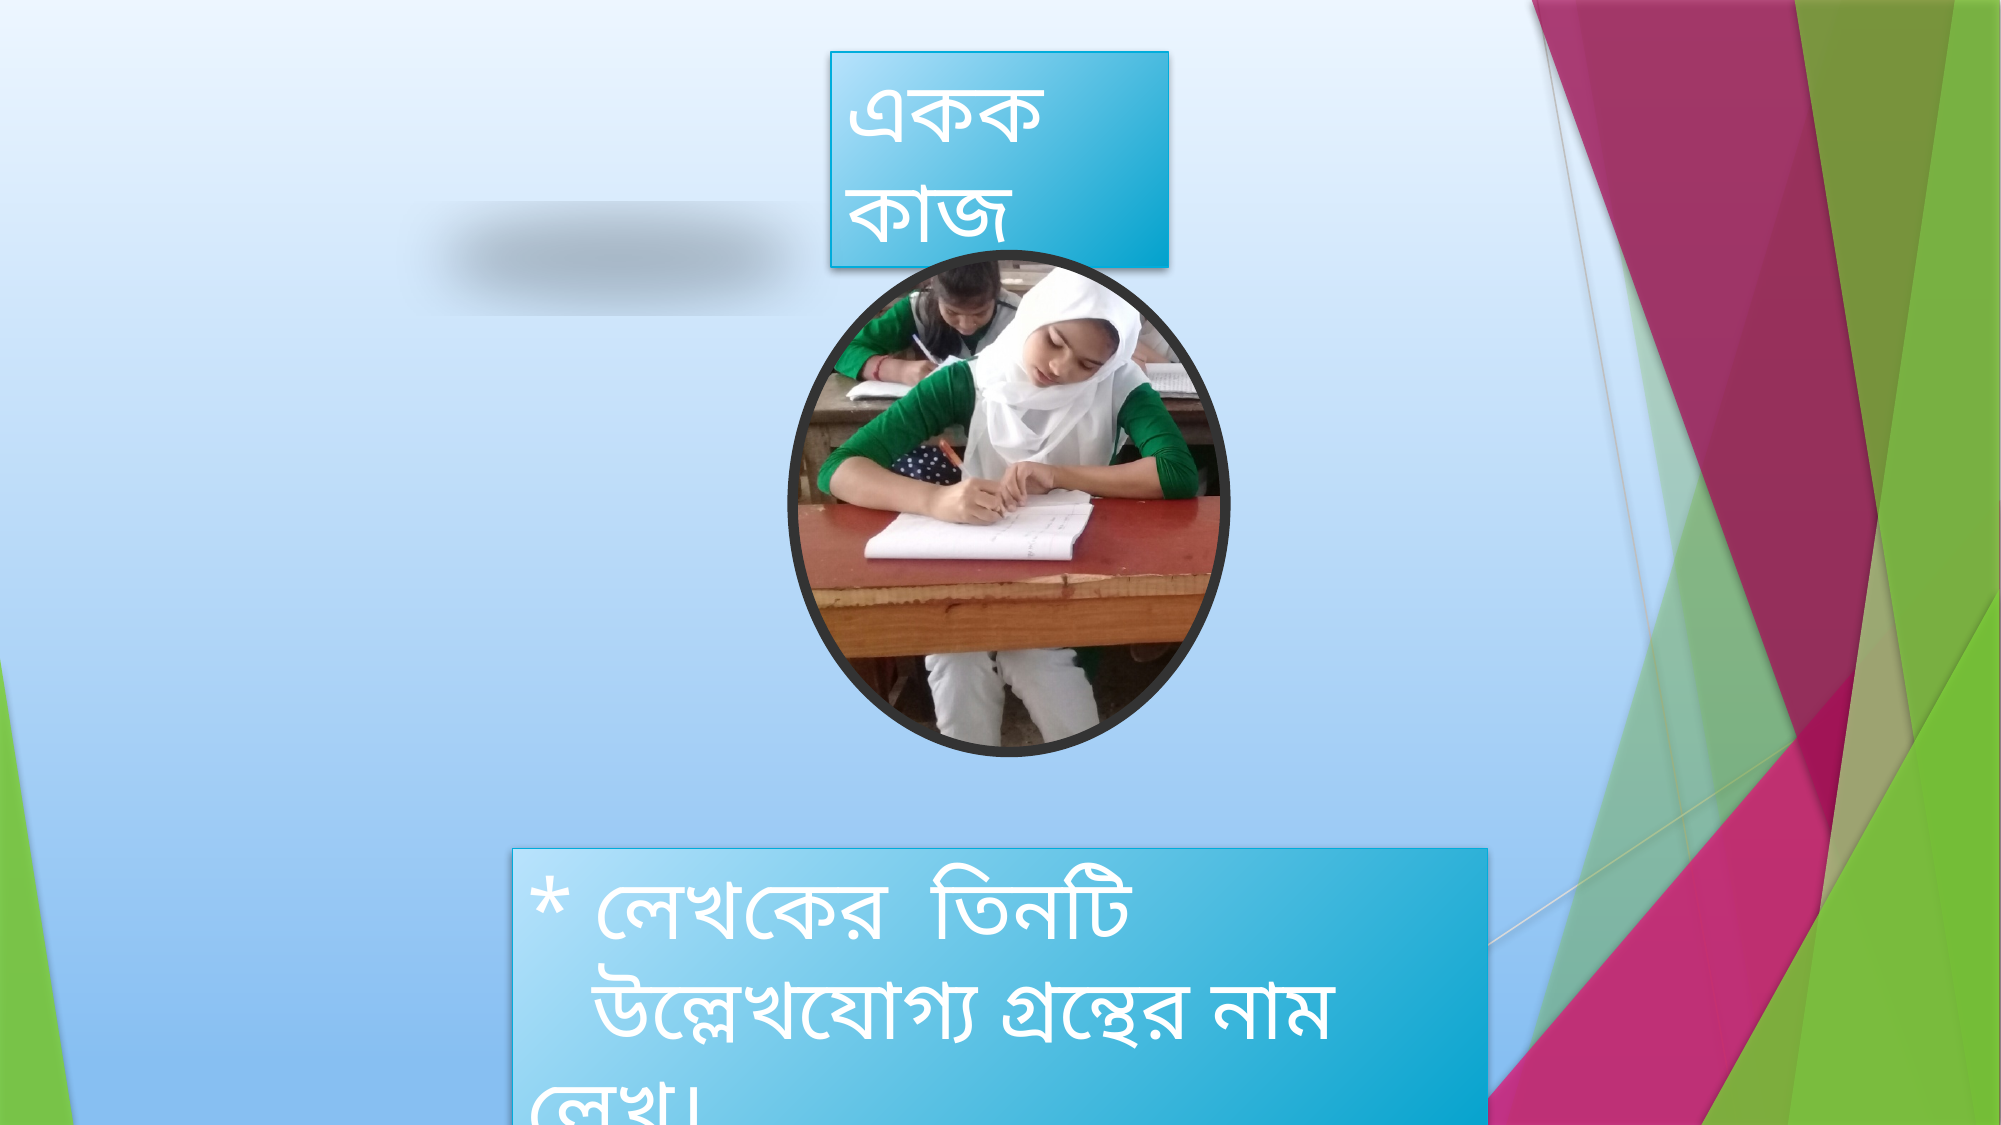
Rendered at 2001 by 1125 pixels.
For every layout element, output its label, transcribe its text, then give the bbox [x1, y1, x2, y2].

text_box একক কাজ [830, 51, 1169, 252]
text_box * লেখকের তিনটি উল্লেখযোগ্য গ্রন্থের নাম লেখ। [512, 848, 1488, 1125]
picture [792, 254, 1226, 753]
